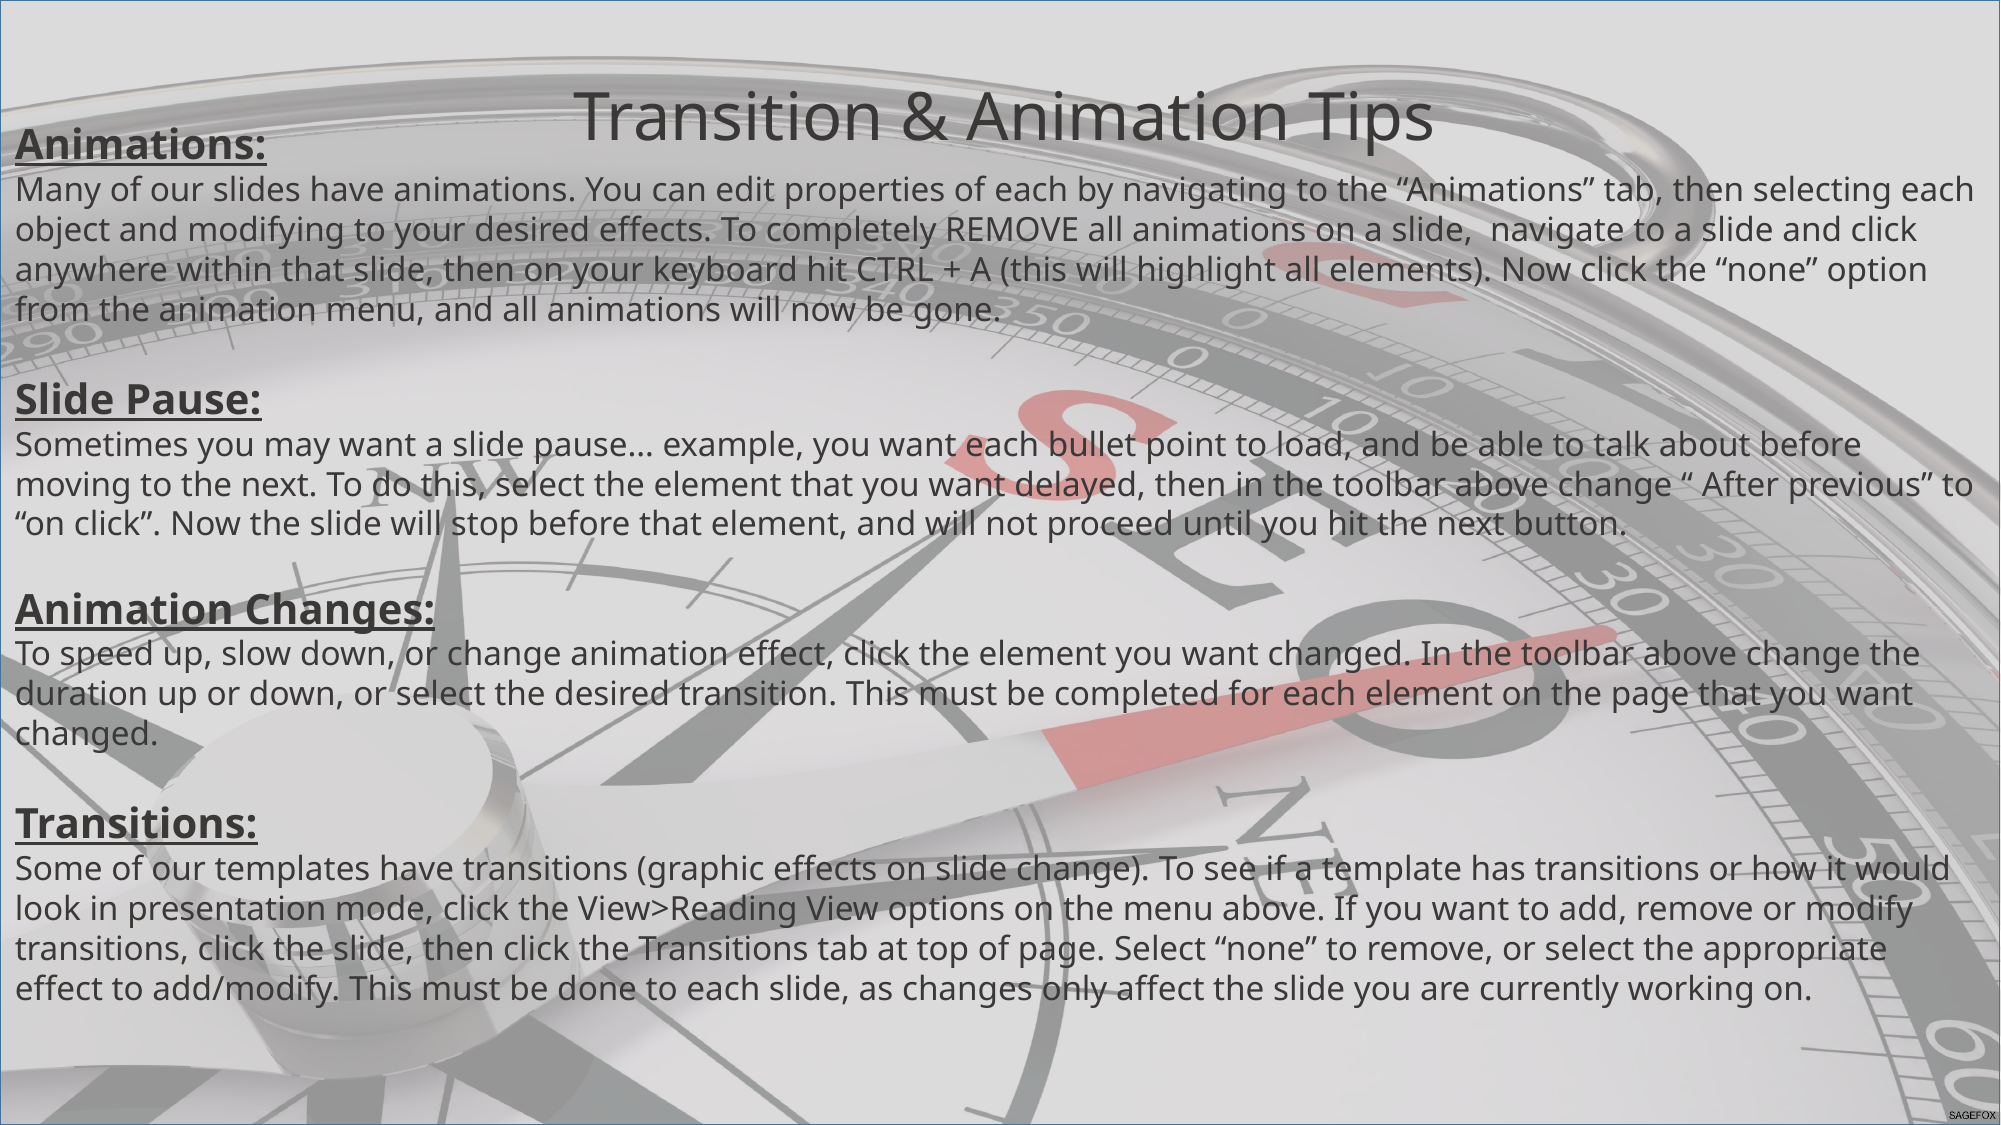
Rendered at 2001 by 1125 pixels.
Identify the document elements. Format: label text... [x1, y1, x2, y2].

title Transition & Animation Tips [477, 59, 1532, 177]
text_box Animations: Many of our slides have animations. You can edit properties of each by navigating to the “Animations” tab, then selecting each object and modifying to your desired effects. To completely REMOVE all animations on a slide, navigate to a slide and click anywhere within that slide, then on your keyboard hit CTRL + A (this will highlight all elements). Now click the “none” option from the animation menu, and all animations will now be gone. Slide Pause: Sometimes you may want a slide pause… example, you want each bullet point to load, and be able to talk about before moving to the next. To do this, select the element that you want delayed, then in the toolbar above change “ After previous” to “on click”. Now the slide will stop before that element, and will not proceed until you hit the next button. Animation Changes: To speed up, slow down, or change animation effect, click the element you want changed. In the toolbar above change the duration up or down, or select the desired transition. This must be completed for each element on the page that you want changed. Transitions: Some of our templates have transitions (graphic effects on slide change). To see if a template has transitions or how it would look in presentation mode, click the View>Reading View options on the menu above. If you want to add, remove or modify transitions, click the slide, then click the Transitions tab at top of page. Select “none” to remove, or select the appropriate effect to add/modify. This must be done to each slide, as changes only affect the slide you are currently working on. [0, 0, 2000, 1125]
